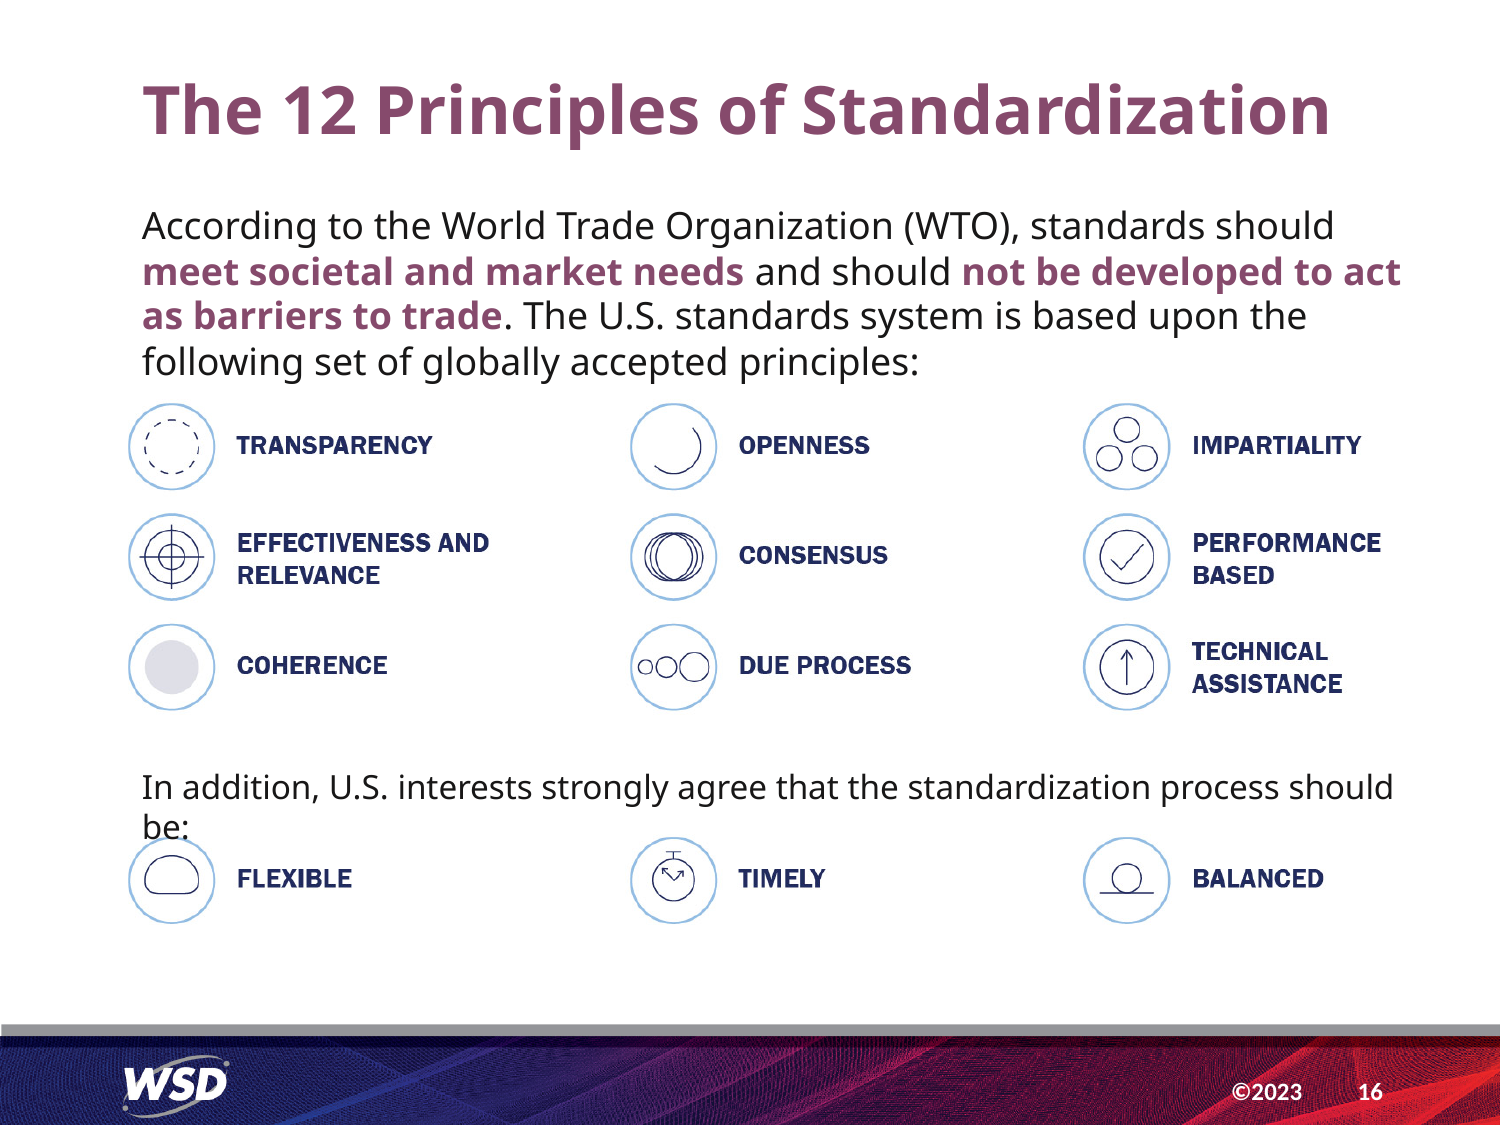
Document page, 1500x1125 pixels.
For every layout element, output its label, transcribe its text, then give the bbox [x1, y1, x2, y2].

footer [236, 1060, 1211, 1121]
picture [0, 0, 1500, 1125]
slide_number 16 [1322, 1060, 1399, 1121]
